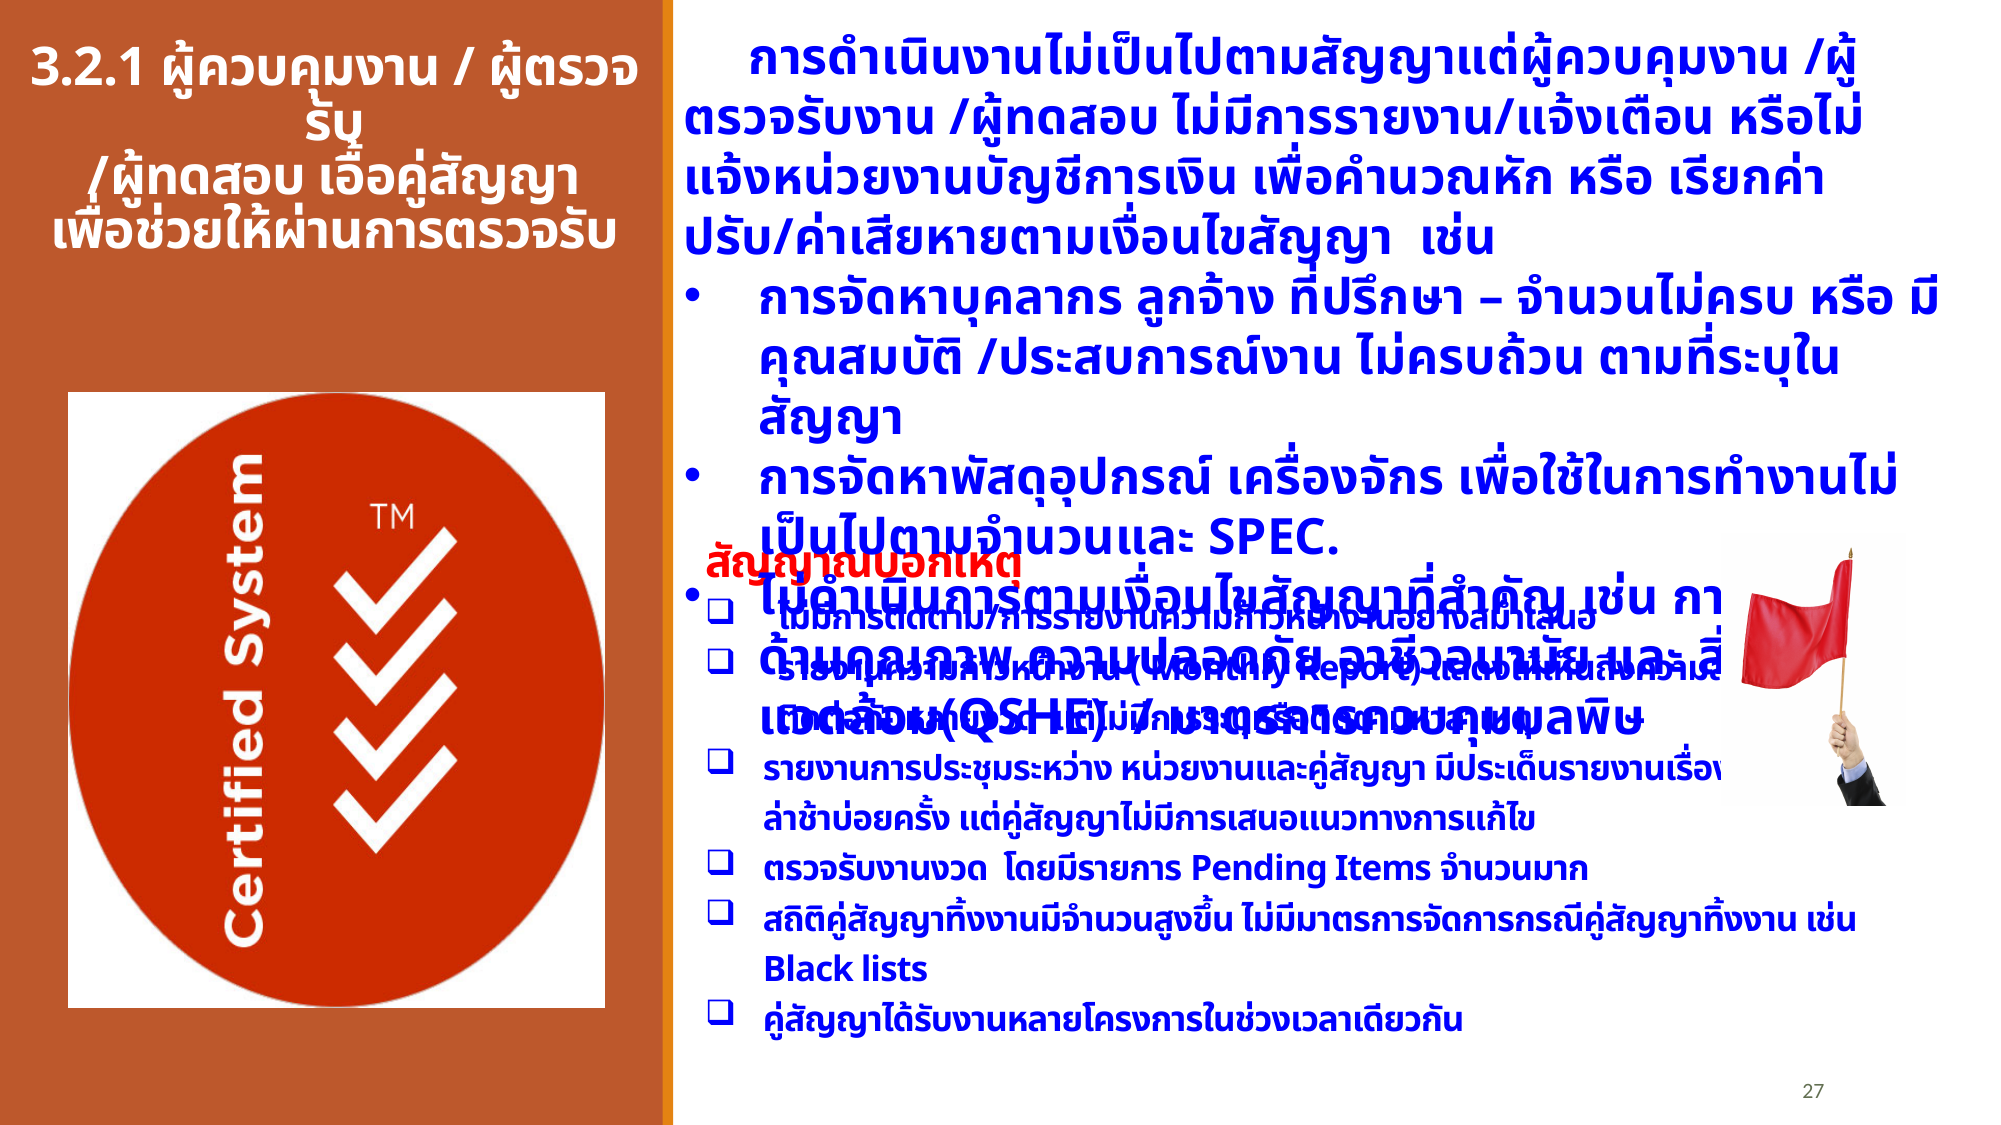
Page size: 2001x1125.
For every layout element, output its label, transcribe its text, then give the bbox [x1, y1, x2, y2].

picture [67, 392, 605, 1008]
text_box การดำเนินงานไม่เป็นไปตามสัญญาแต่ผู้ควบคุมงาน /ผู้ตรวจรับงาน /ผู้ทดสอบ ไม่มีการรายงาน/แจ้งเตือน หรือไม่แจ้งหน่วยงานบัญชีการเงิน เพื่อคำนวณหัก หรือ เรียกค่าปรับ/ค่าเสียหายตามเงื่อนไขสัญญา เช่น การจัดหาบุคลากร ลูกจ้าง ที่ปรึกษา – จำนวนไม่ครบ หรือ มีคุณสมบัติ /ประสบการณ์งาน ไม่ครบถ้วน ตามที่ระบุในสัญญา การจัดหาพัสดุอุปกรณ์ เครื่องจักร เพื่อใช้ในการทำงานไม่เป็นไปตามจำนวนและ SPEC. ไม่ดำเนินการตามเงื่อนไขสัญญาที่สำคัญ เช่น การควบคุมด้านคุณภาพ ความปลอดภัย อาชีวอนามัย และ สิ่งแวดล้อม(QSHE) / มาตรการควบคุมมลพิษ [669, 16, 1962, 752]
slide_number 27 [1624, 1059, 1840, 1120]
picture [1720, 532, 1907, 806]
title 3.2.1 ผู้ควบคุมงาน / ผู้ตรวจรับ /ผู้ทดสอบ เอื้อคู่สัญญา เพื่อช่วยให้ผ่านการตรวจรับ [0, 34, 669, 267]
text_box สัญญาณบอกเหตุ ไม่มีการติดตาม/การรายงานความก้าวหน้างานอย่างสม่ำเสนอ รายงานความก้าวหน้างาน ( Monthly Report) แสดงให้เห็นถึงความล่าช้า ติดต่อกันหลายงวด แต่ไม่มีการระบุหรือติดตามหาสาเหตุ รายงานการประชุมระหว่าง หน่วยงานและคู่สัญญา มีประเด็นรายงานเรื่องงาน ล่าช้าบ่อยครั้ง แต่คู่สัญญาไม่มีการเสนอแนวทางการแก้ไข ตรวจรับงานงวด โดยมีรายการ Pending Items จำนวนมาก สถิติคู่สัญญาทิ้งงานมีจำนวนสูงขึ้น ไม่มีมาตรการจัดการกรณีคู่สัญญาทิ้งงาน เช่น Black lists คู่สัญญาได้รับงานหลายโครงการในช่วงเวลาเดียวกัน [690, 752, 1941, 1060]
